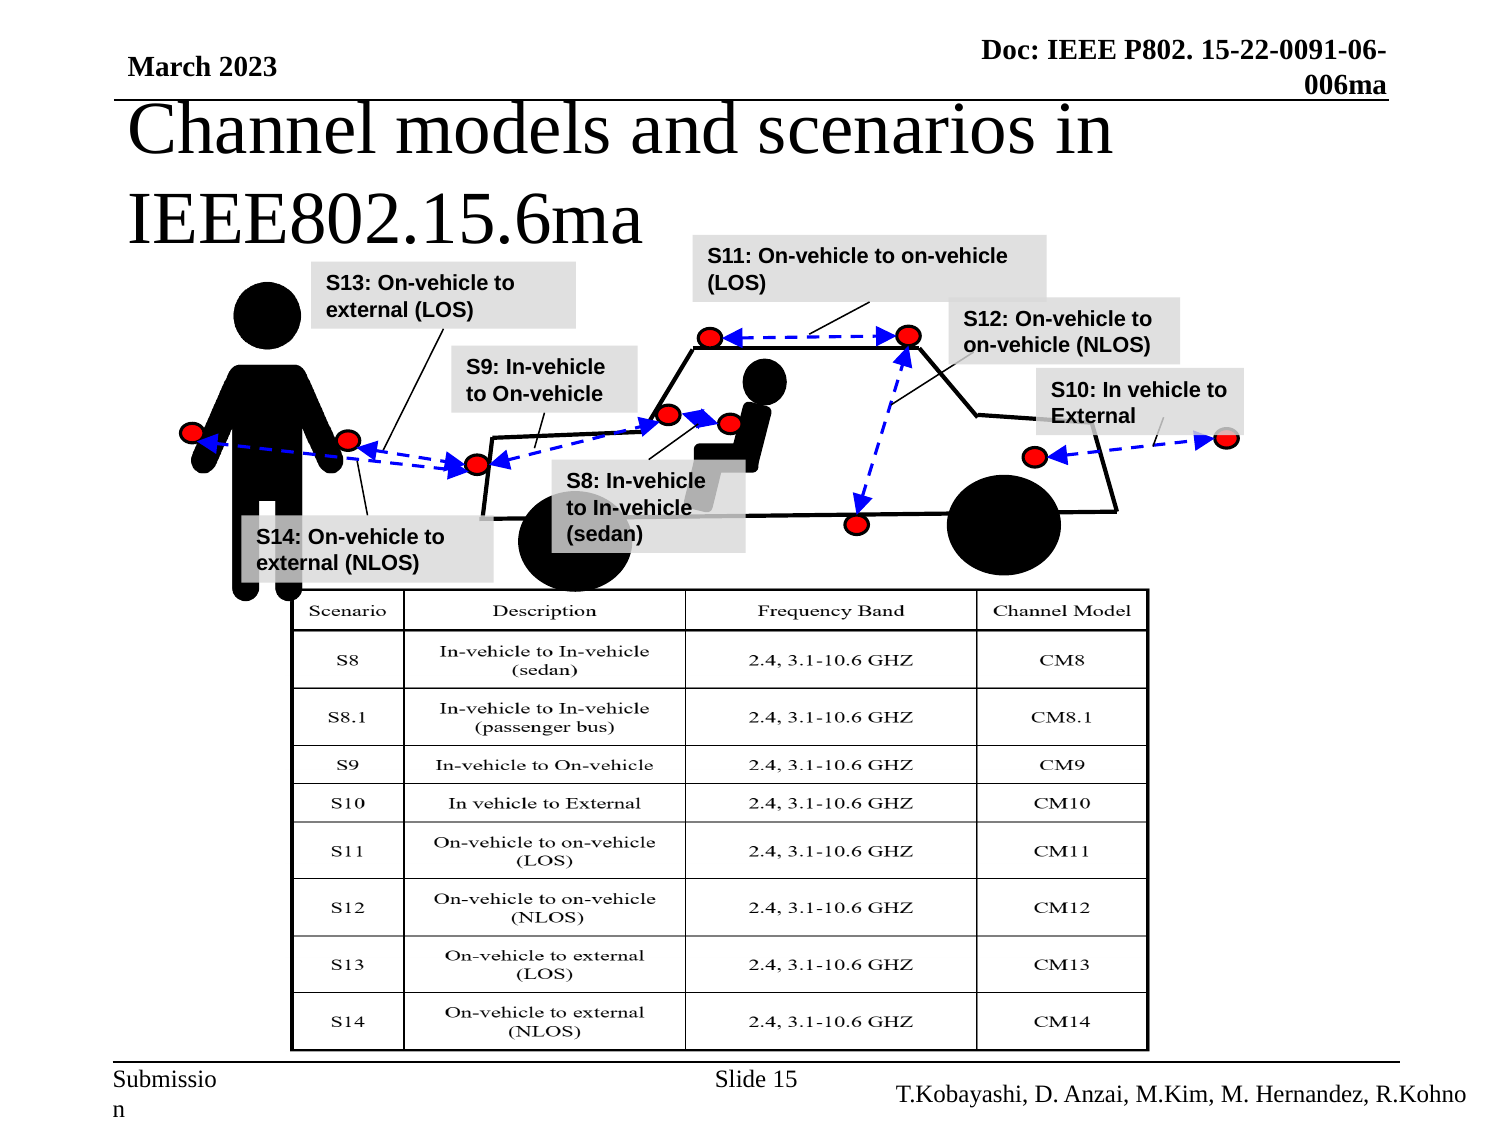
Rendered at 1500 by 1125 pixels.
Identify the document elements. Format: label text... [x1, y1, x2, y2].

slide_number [112, 62, 375, 98]
title Channel models and scenarios in IEEE802.15.6ma [112, 112, 1388, 224]
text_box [180, 234, 1245, 611]
slide_number Slide 15 [712, 1062, 801, 1093]
footer T.Kobayashi, D. Anzai, M.Kim, M. Hernandez, R.Kohno [800, 1062, 1483, 1109]
picture [284, 611, 1150, 1052]
